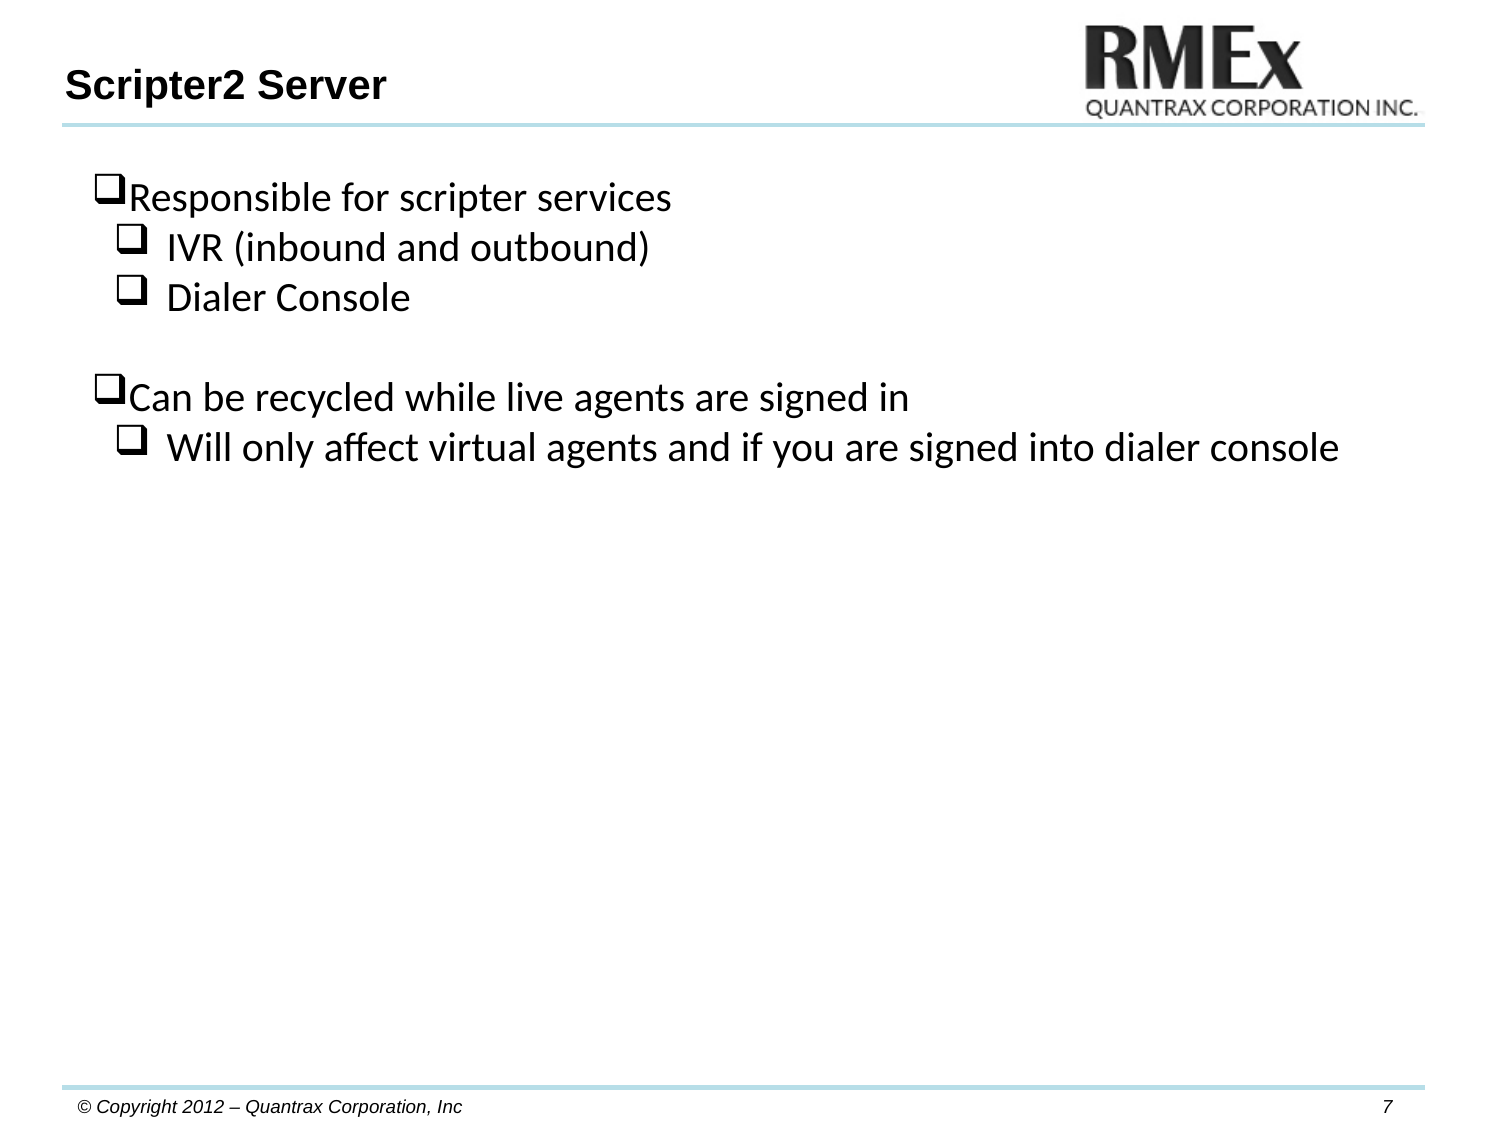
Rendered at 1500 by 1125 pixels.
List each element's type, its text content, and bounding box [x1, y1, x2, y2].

picture [1078, 0, 1438, 146]
title Scripter2 Server [50, 50, 1400, 238]
list Responsible for scripter services IVR (inbound and outbound) Dialer Console Can be recycled while live agents are signed in Will only affect virtual agents and if you are signed into dialer console [76, 162, 1427, 896]
